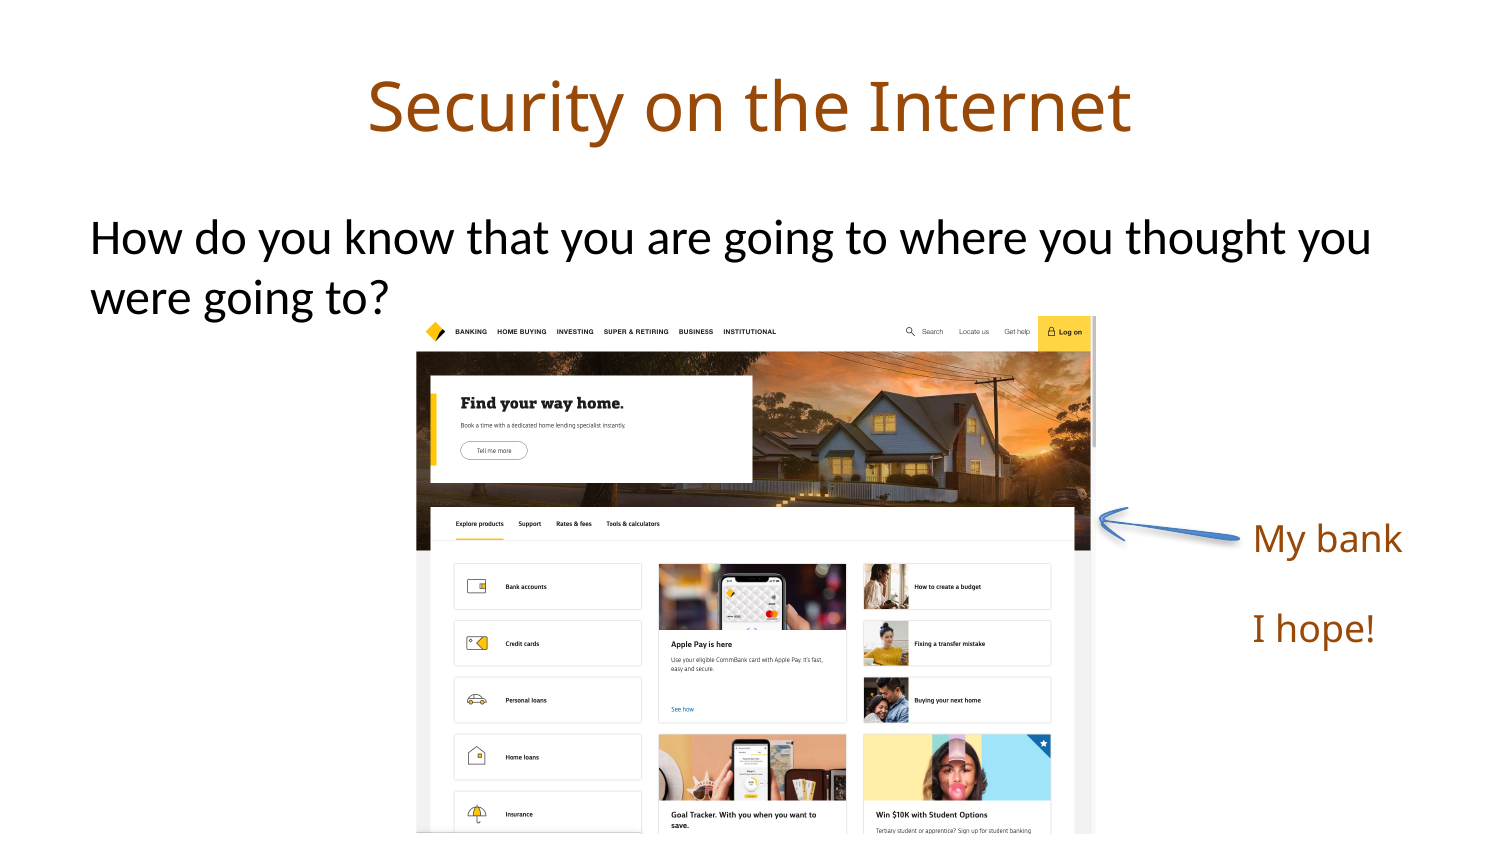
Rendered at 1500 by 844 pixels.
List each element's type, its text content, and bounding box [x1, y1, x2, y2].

title Security on the Internet [75, 33, 1425, 175]
text_box My bank I hope! [1237, 507, 1418, 658]
picture [416, 315, 1096, 834]
list How do you know that you are going to where you thought you were going to? [75, 196, 1425, 754]
text_box [1101, 506, 1241, 542]
